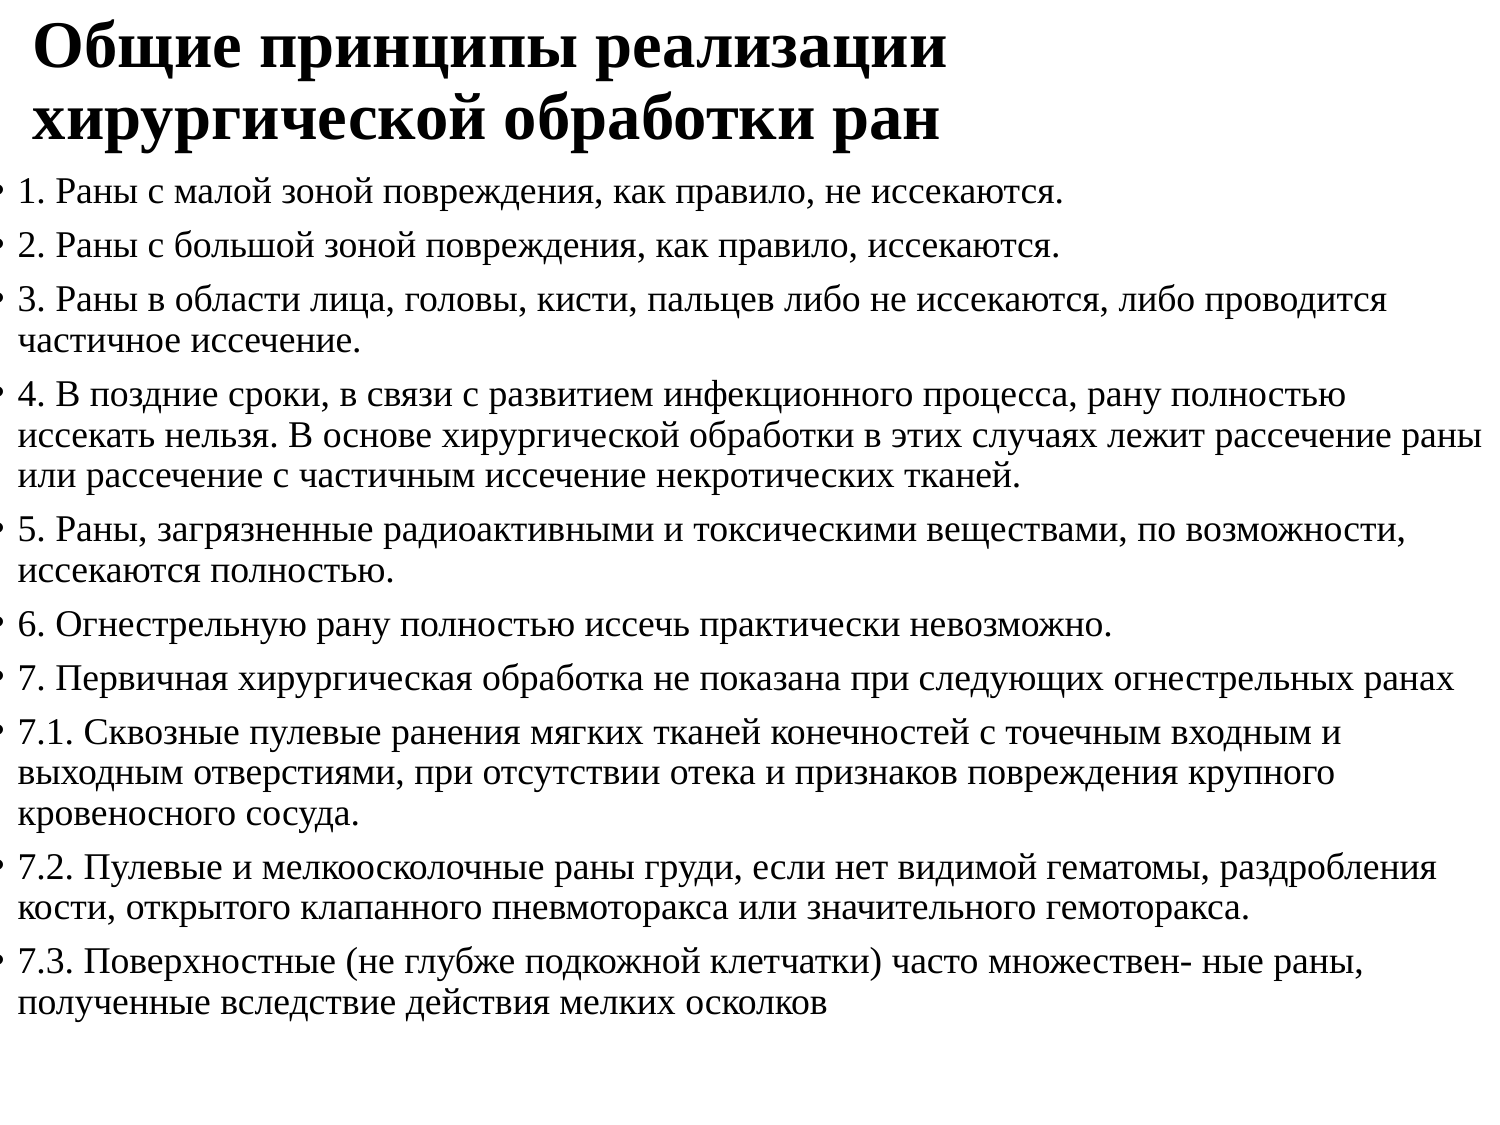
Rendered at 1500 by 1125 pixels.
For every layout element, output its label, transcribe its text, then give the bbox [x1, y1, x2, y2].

list 1. Раны с малой зоной повреждения, как правило, не иссекаются. 2. Раны с большой зоной повреждения, как правило, иссекаются. 3. Раны в области лица, головы, кисти, пальцев либо не иссекаются, либо проводится частичное иссечение. 4. В поздние сроки, в связи с развитием инфекционного процесса, рану полностью иссекать нельзя. В основе хирургической обработки в этих случаях лежит рассечение раны или рассечение с частичным иссечение некротических тканей. 5. Раны, загрязненные радиоактивными и токсическими веществами, по возможности, иссекаются полностью. 6. Огнестрельную рану полностью иссечь практически невозможно. 7. Первичная хирургическая обработка не показана при следующих огнестрельных ранах 7.1. Сквозные пулевые ранения мягких тканей конечностей с точечным входным и выходным отверстиями, при отсутствии отека и признаков повреждения крупного кровеносного сосуда. 7.2. Пулевые и мелкоосколочные раны груди, если нет видимой гематомы, раздробления кости, открытого клапанного пневмоторакса или значительного гемоторакса. 7.3. Поверхностные (не глубже подкожной клетчатки) часто множествен- ные раны, полученные вследствие действия мелких осколков [0, 164, 1500, 1071]
title Общие принципы реализации хирургической обработки ран [17, 0, 1368, 164]
